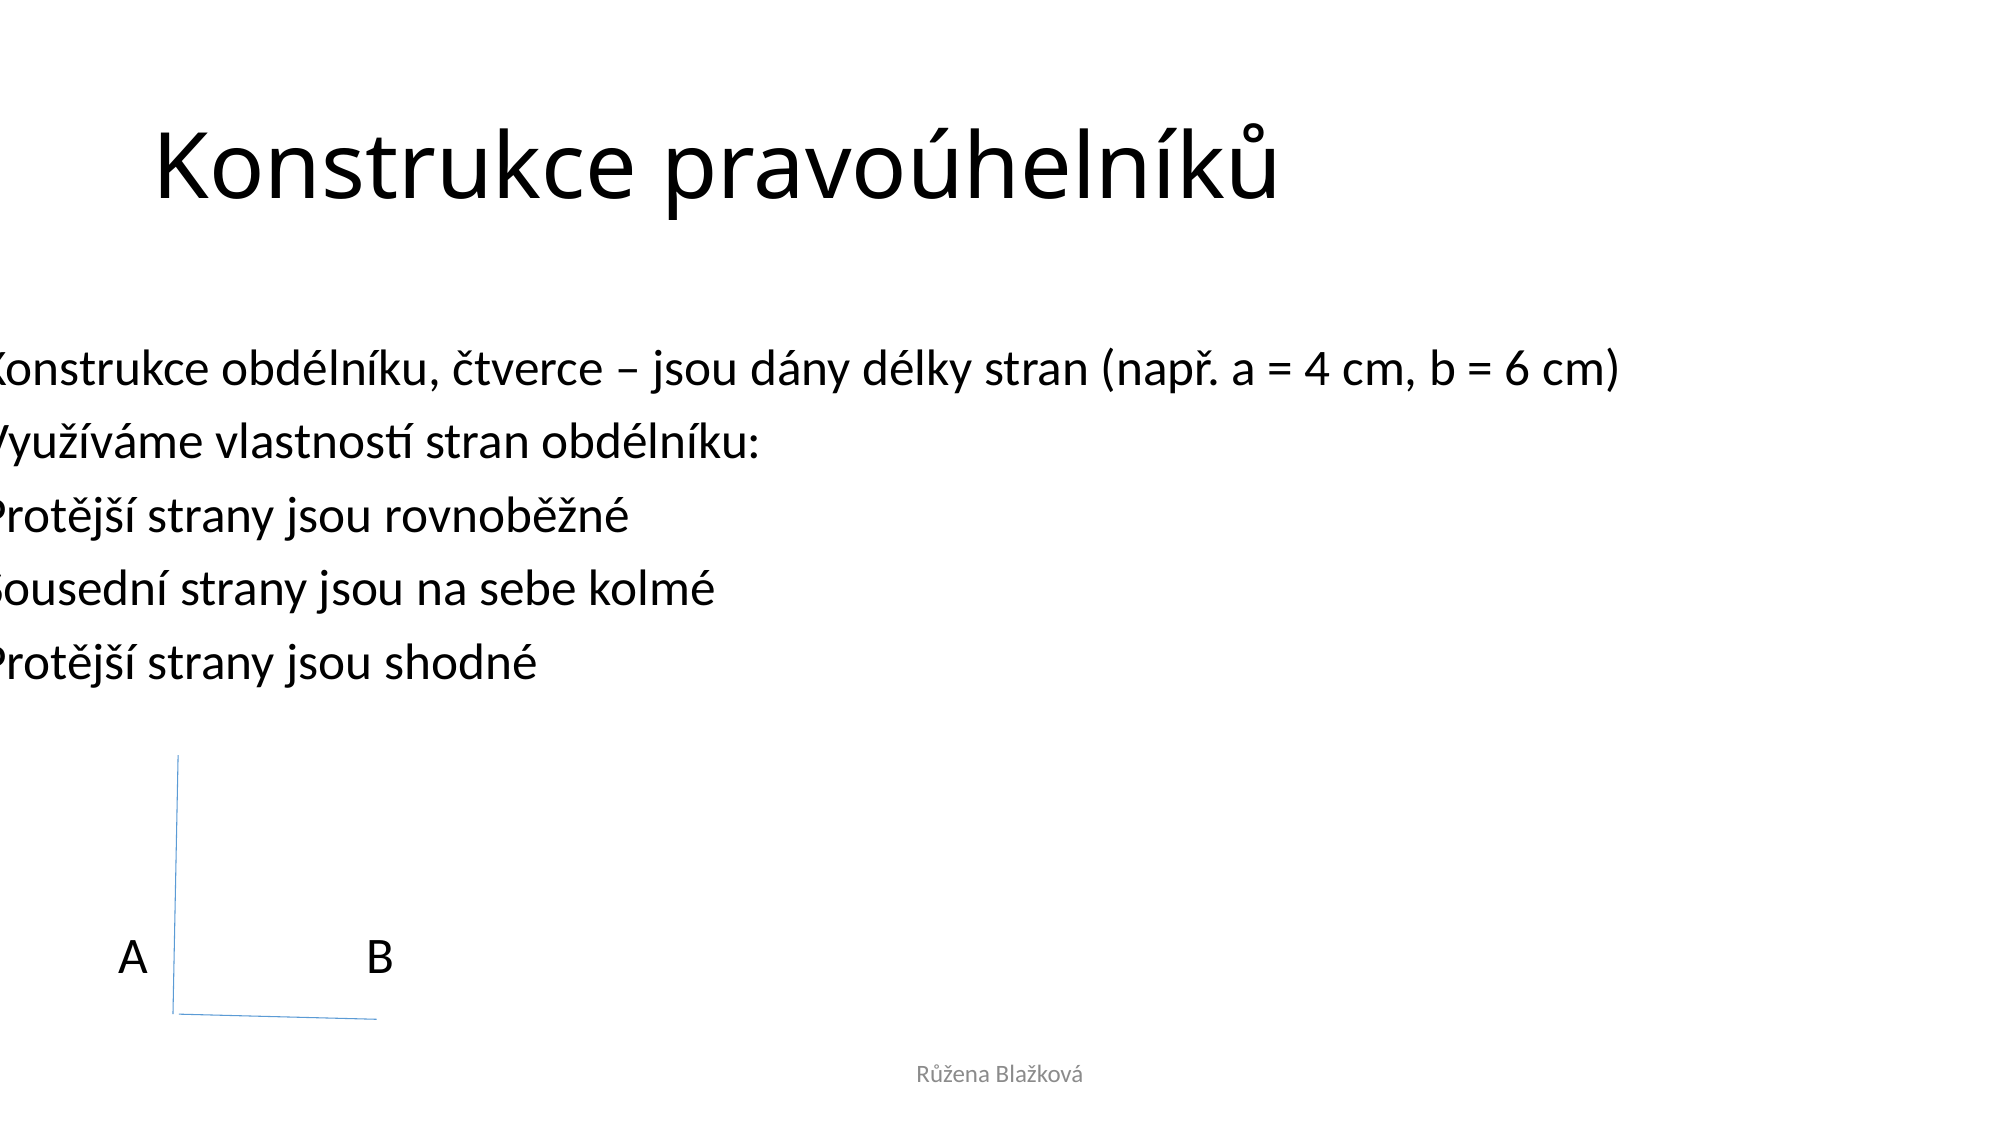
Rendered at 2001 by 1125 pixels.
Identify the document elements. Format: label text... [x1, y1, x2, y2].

title Konstrukce pravoúhelníků [137, 59, 1863, 278]
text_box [178, 1014, 377, 1020]
footer Růžena Blažková [662, 1042, 1338, 1103]
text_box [172, 755, 179, 1015]
list Konstrukce obdélníku, čtverce – jsou dány délky stran (např. a = 4 cm, b = 6 cm) Využíváme vlastností stran obdélníku: Protější strany jsou rovnoběžné Sousední strany jsou na sebe kolmé Protější strany jsou shodné A B [0, 333, 1655, 1048]
